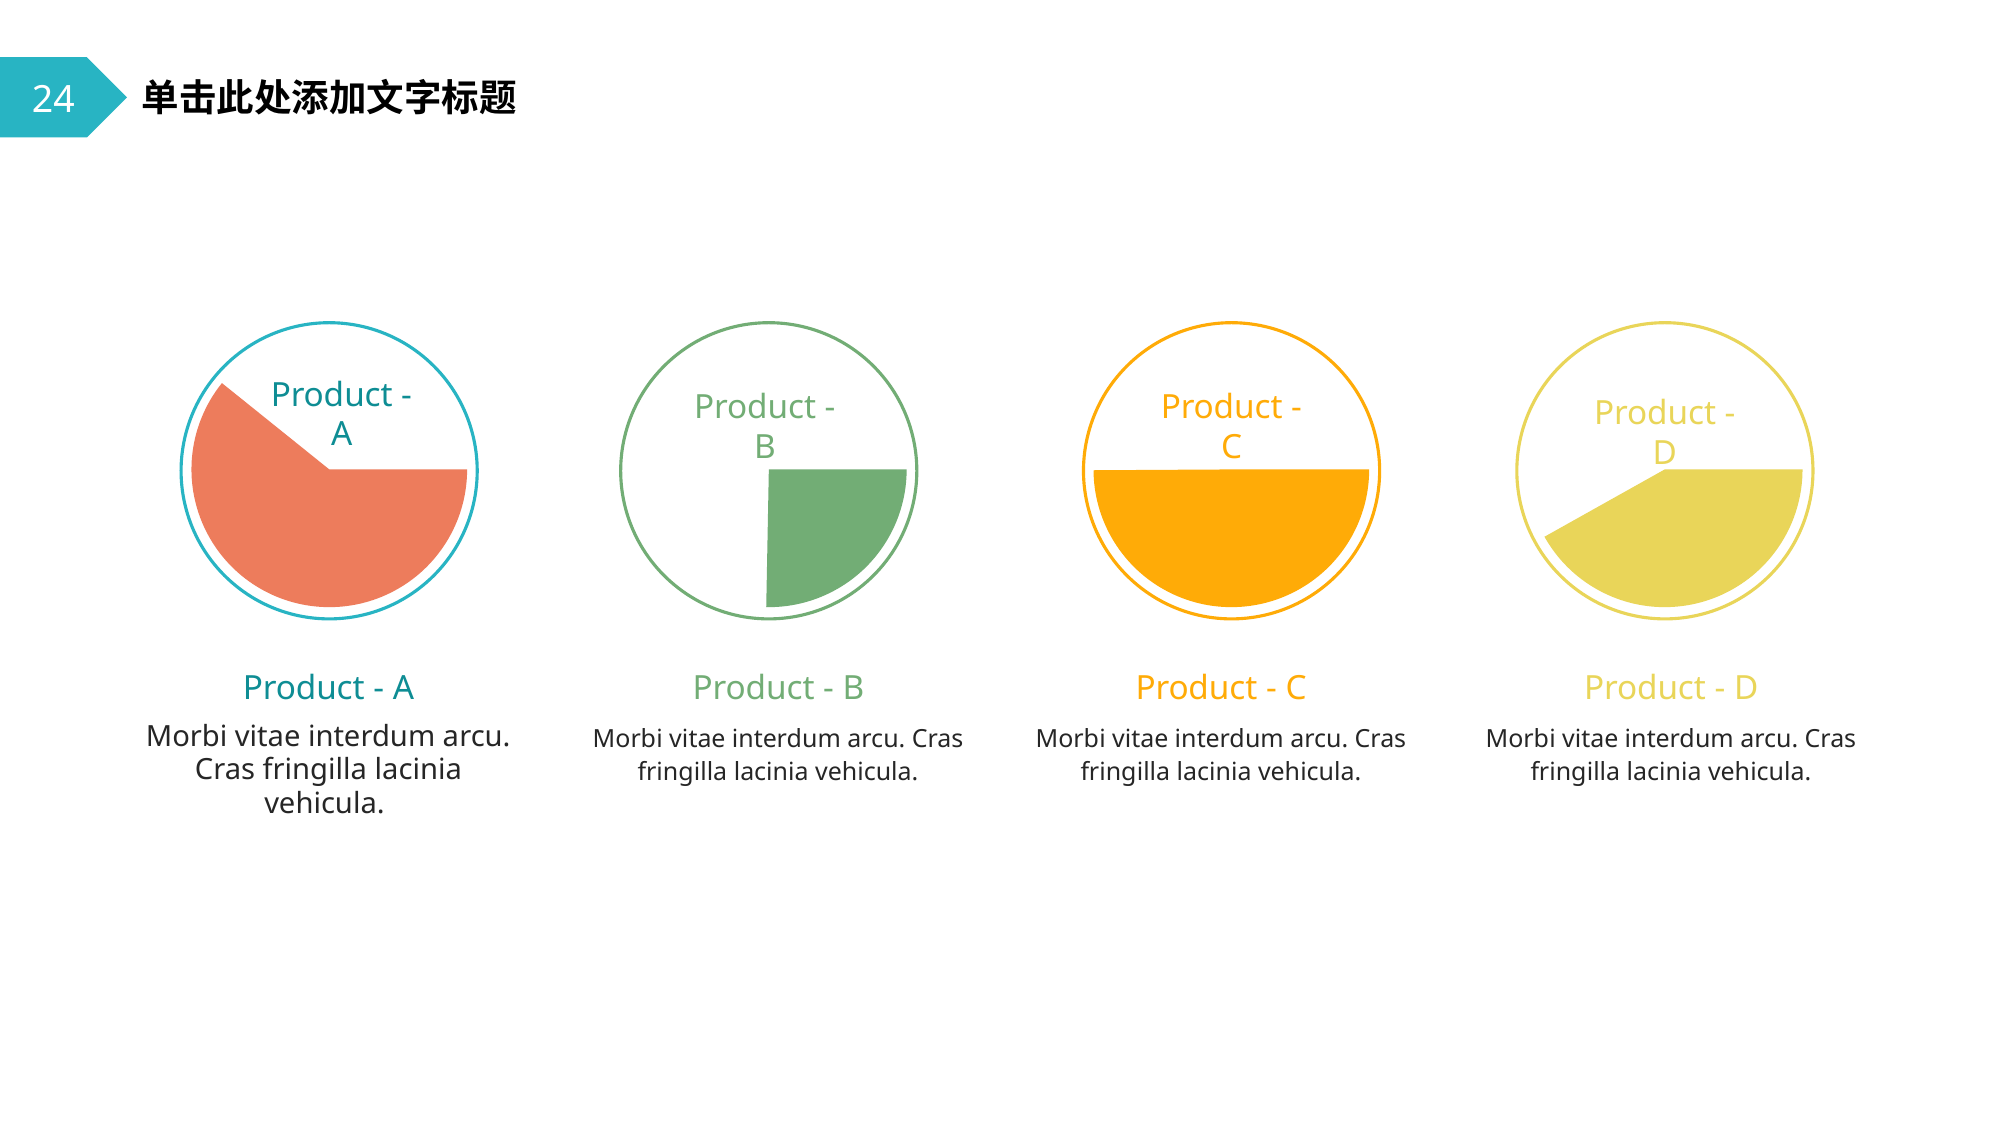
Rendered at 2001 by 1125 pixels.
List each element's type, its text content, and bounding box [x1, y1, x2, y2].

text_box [116, 322, 1884, 803]
text_box 24 [0, 56, 127, 139]
text_box 单击此处添加文字标题 [127, 67, 569, 127]
